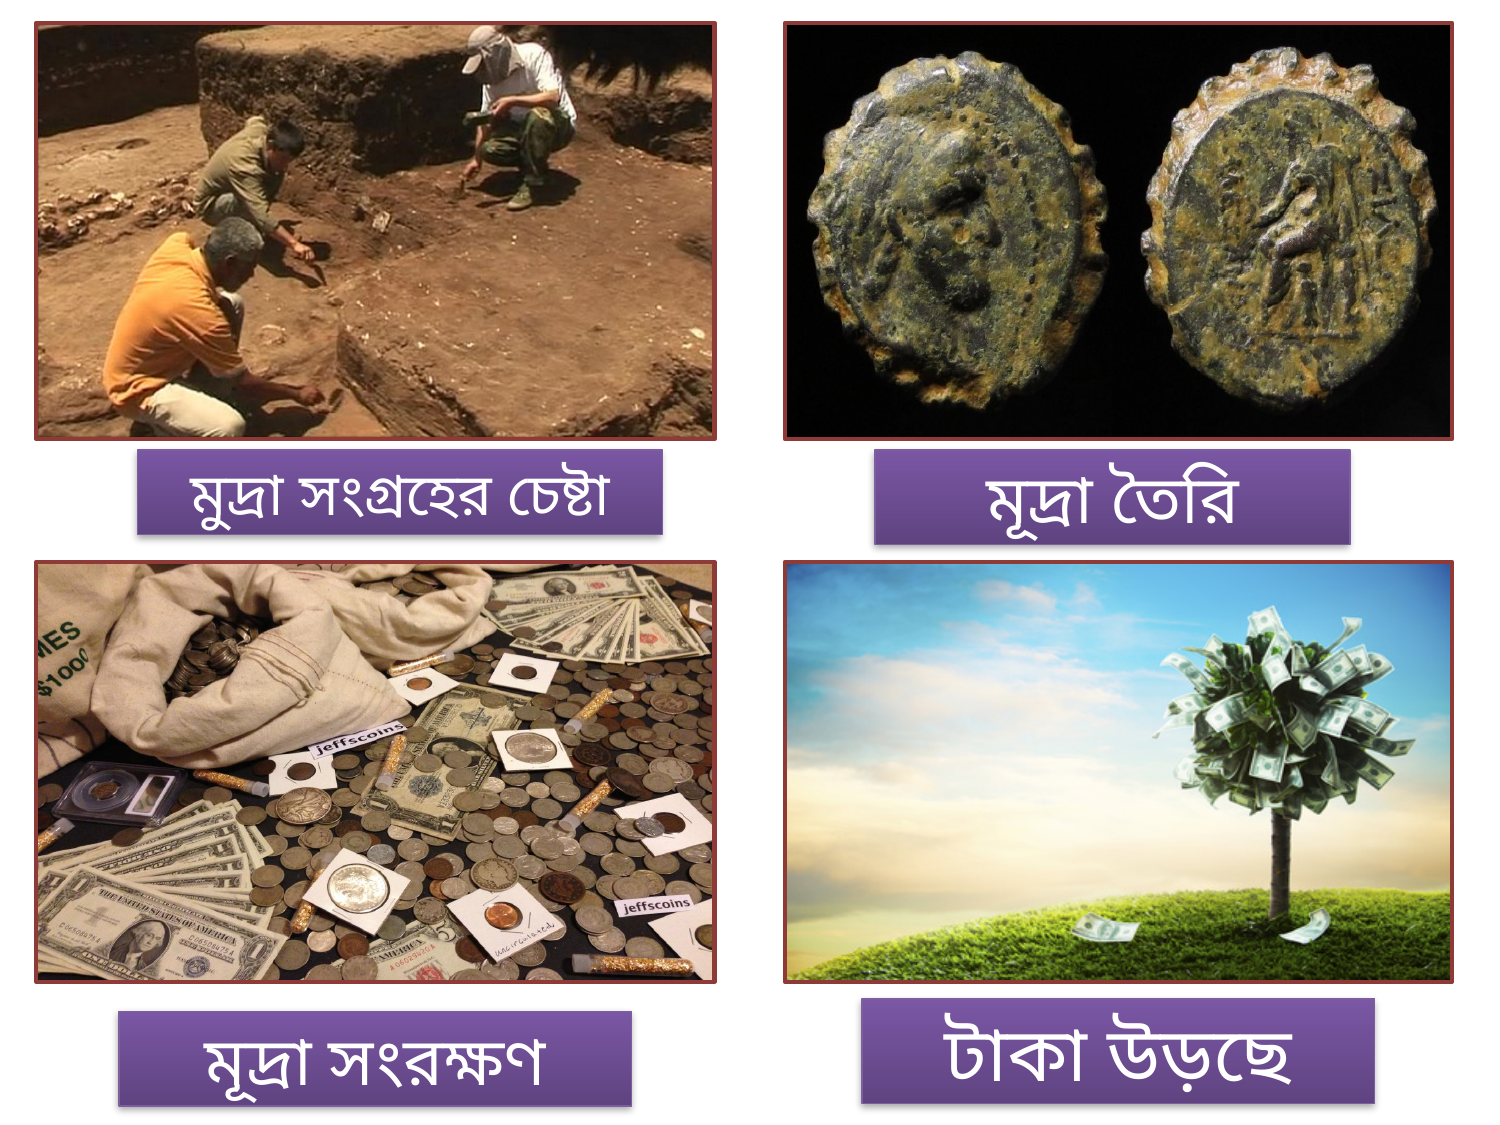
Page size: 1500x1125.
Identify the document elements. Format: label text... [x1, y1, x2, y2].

picture [786, 563, 1451, 980]
picture [38, 24, 713, 438]
text_box মূদ্রা সংরক্ষণ [118, 1011, 632, 1107]
picture [38, 563, 713, 980]
text_box টাকা উড়ছে [861, 998, 1375, 1104]
text_box মূদ্রা তৈরি [874, 449, 1351, 545]
text_box মুদ্রা সংগ্রহের চেষ্টা [137, 449, 663, 535]
picture [786, 24, 1451, 438]
